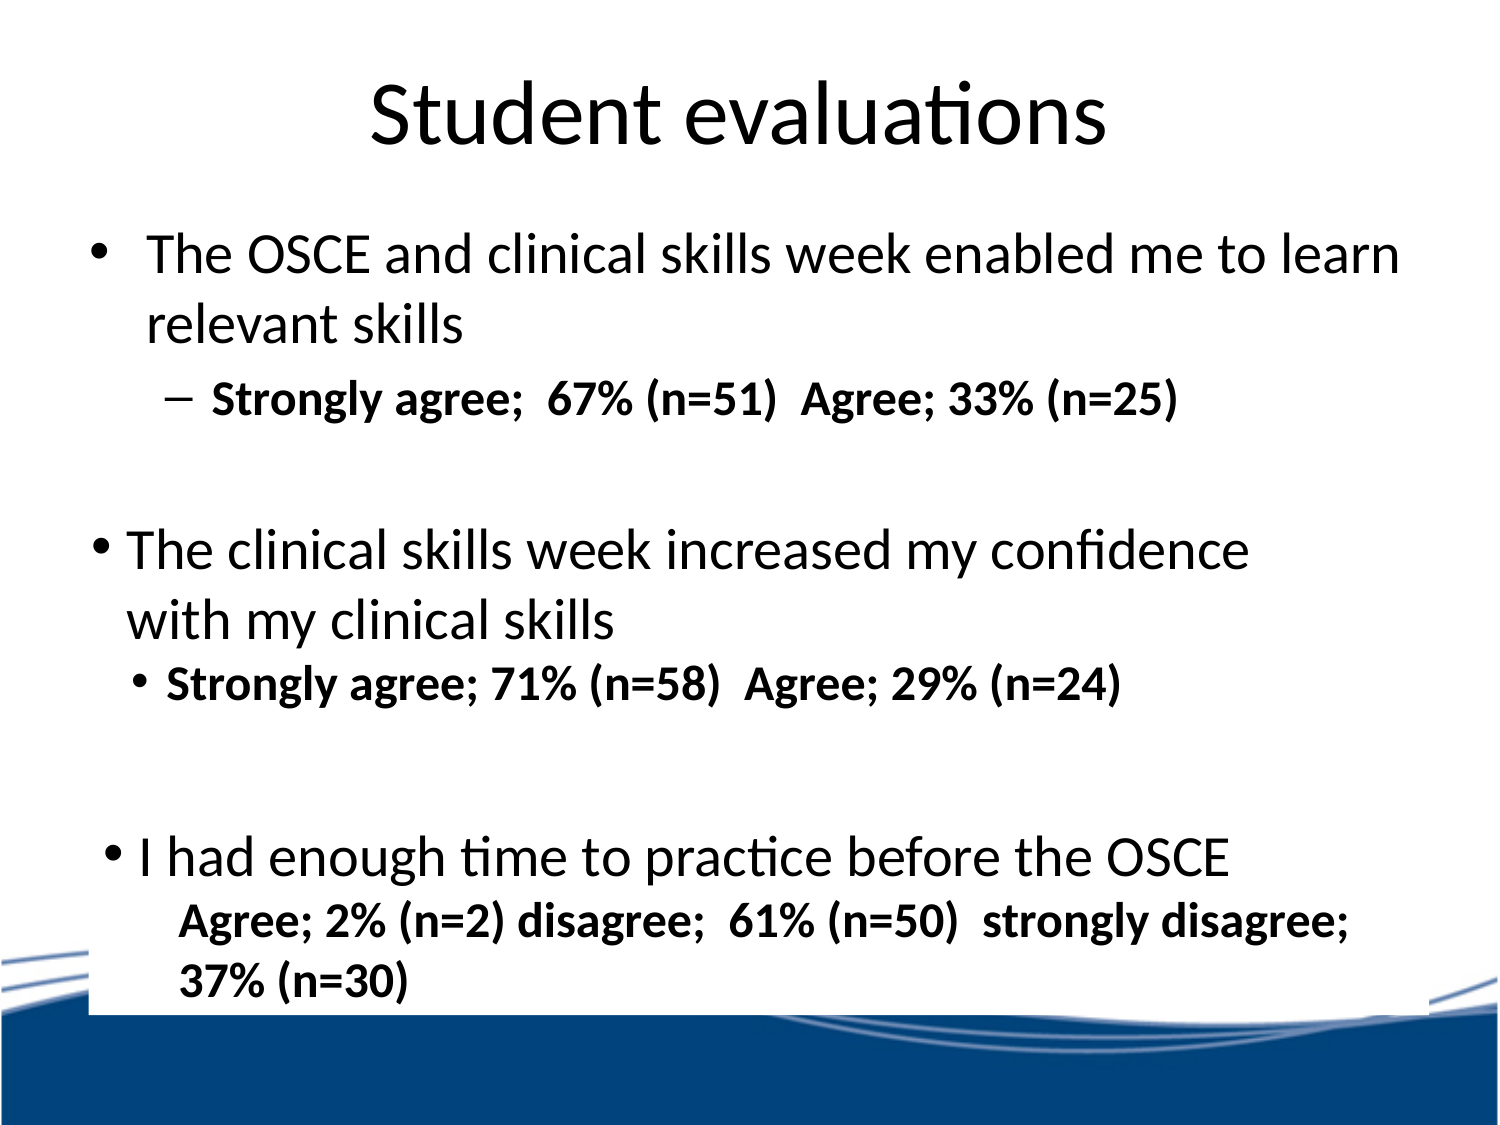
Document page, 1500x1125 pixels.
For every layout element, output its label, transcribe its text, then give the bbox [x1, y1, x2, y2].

text_box The clinical skills week increased my confidence with my clinical skills Strongly agree; 71% (n=58) Agree; 29% (n=24) [76, 503, 1353, 719]
title Student evaluations [75, 45, 1425, 161]
picture [0, 935, 1500, 1125]
text_box I had enough time to practice before the OSCE Agree; 2% (n=2) disagree; 61% (n=50) strongly disagree; 37% (n=30) [88, 810, 1430, 1016]
list The OSCE and clinical skills week enabled me to learn relevant skills Strongly agree; 67% (n=51) Agree; 33% (n=25) [75, 208, 1425, 716]
